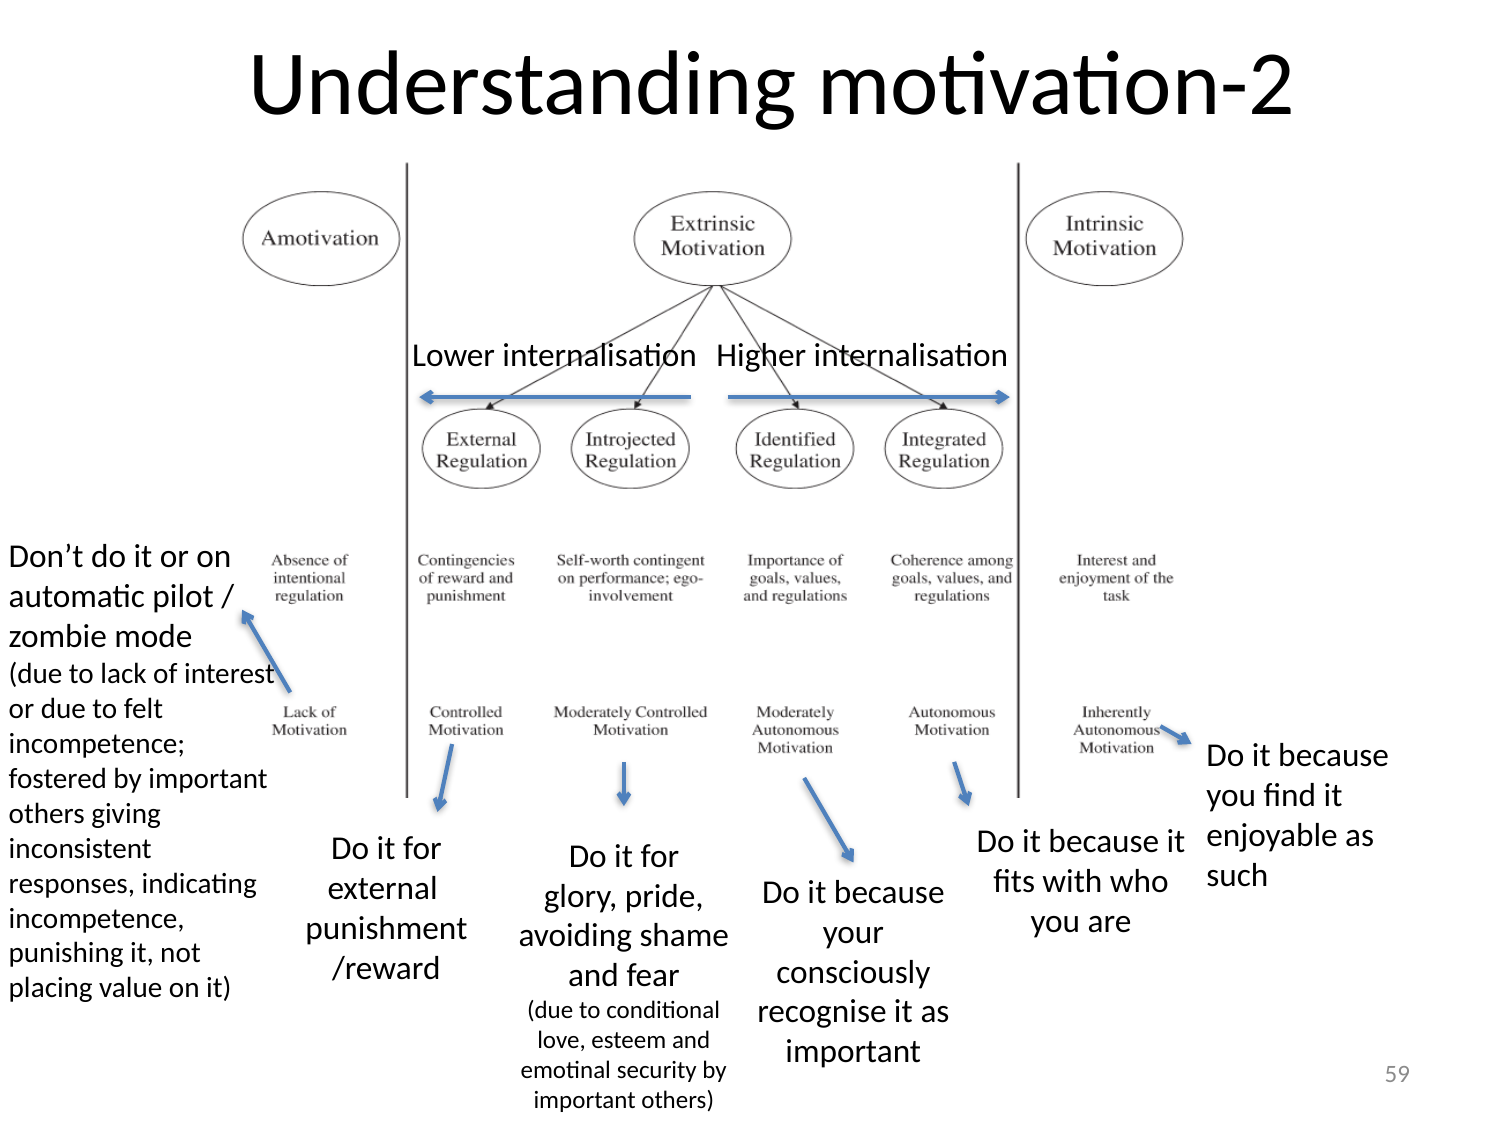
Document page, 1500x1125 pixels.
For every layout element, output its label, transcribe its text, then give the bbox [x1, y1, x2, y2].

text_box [737, 777, 969, 1080]
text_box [1160, 725, 1453, 904]
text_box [495, 761, 753, 1125]
picture [162, 155, 1281, 799]
title Understanding motivation-2 [96, 0, 1447, 172]
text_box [0, 526, 291, 1058]
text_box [953, 761, 1209, 949]
slide_number 59 [1074, 1042, 1425, 1103]
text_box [437, 743, 453, 813]
text_box Do it for external punishment /reward [295, 818, 490, 994]
